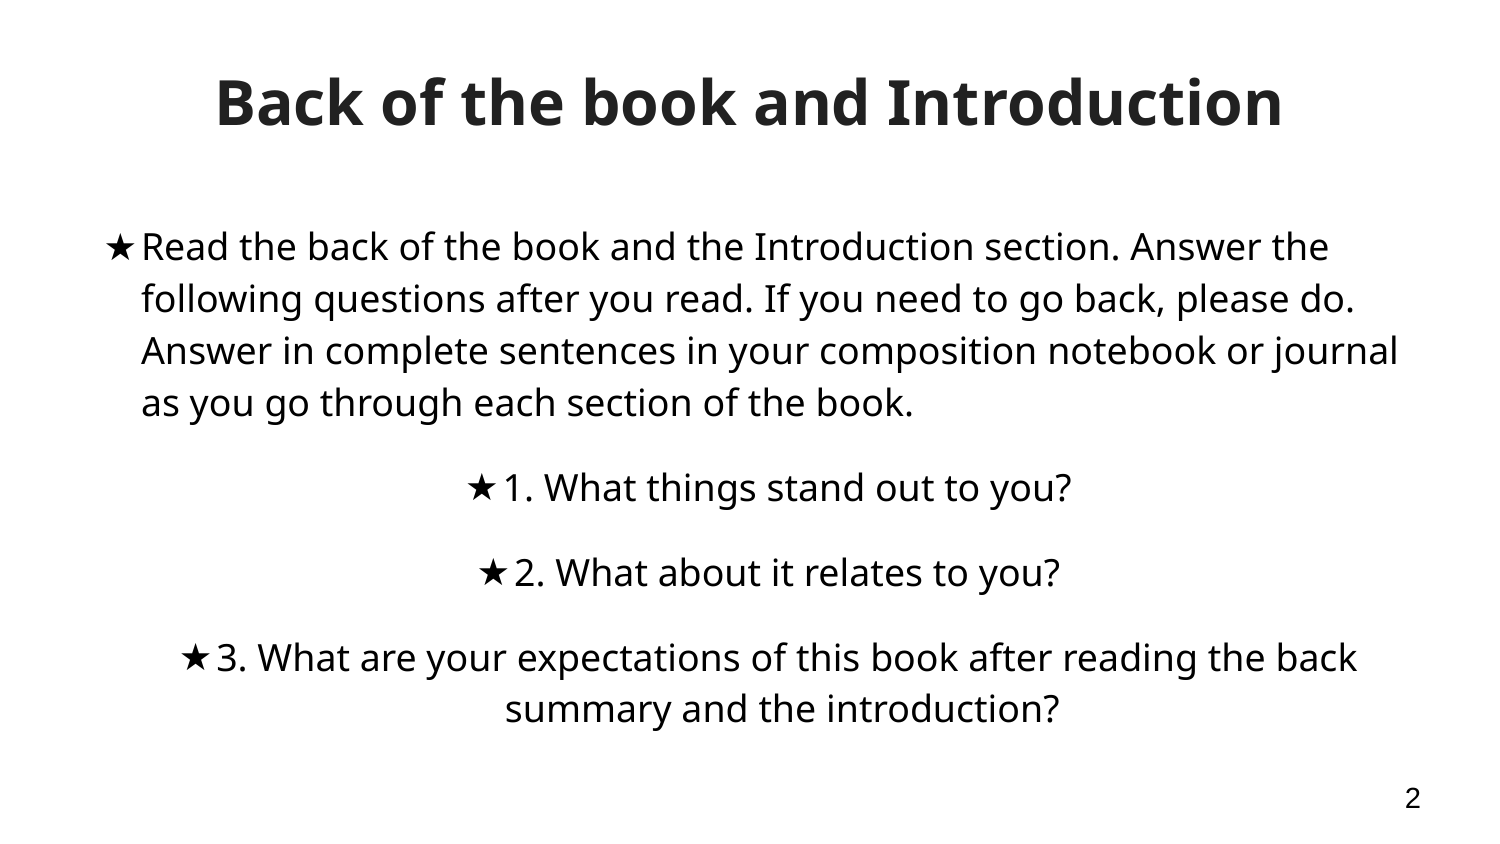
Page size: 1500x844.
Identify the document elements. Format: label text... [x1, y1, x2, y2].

list Read the back of the book and the Introduction section. Answer the following questions after you read. If you need to go back, please do. Answer in complete sentences in your composition notebook or journal as you go through each section of the book. 1. What things stand out to you? 2. What about it relates to you? 3. What are your expectations of this book after reading the back summary and the introduction? [51, 201, 1449, 750]
slide_number ‹#› [1389, 764, 1480, 830]
title Back of the book and Introduction [51, 48, 1449, 180]
